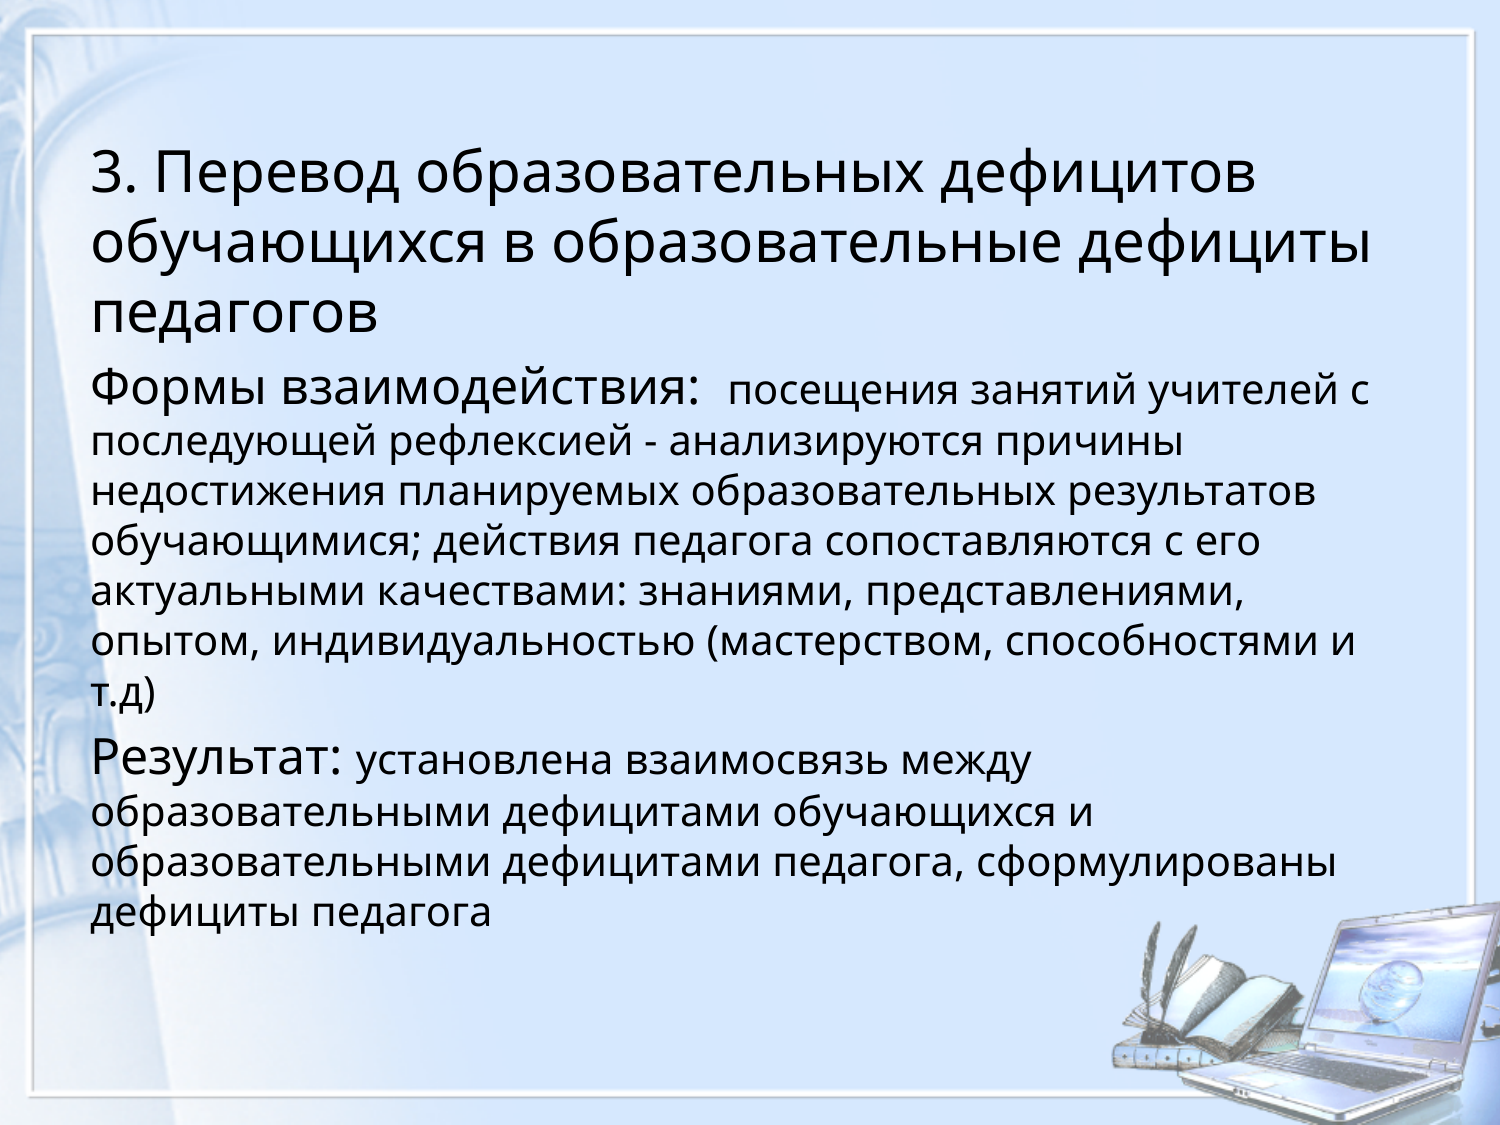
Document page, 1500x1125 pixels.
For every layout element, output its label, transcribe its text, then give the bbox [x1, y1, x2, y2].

list 3. Перевод образовательных дефицитов обучающихся в образовательные дефициты педагогов Формы взаимодействия: посещения занятий учителей с последующей рефлексией - анализируются причины недостижения планируемых образовательных результатов обучающимися; действия педагога сопоставляются с его актуальными качествами: знаниями, представлениями, опытом, индивидуальностью (мастерством, способностями и т.д) Результат: установлена взаимосвязь между образовательными дефицитами обучающихся и образовательными дефицитами педагога, сформулированы дефициты педагога [74, 44, 1426, 1006]
picture [0, 0, 1500, 1125]
